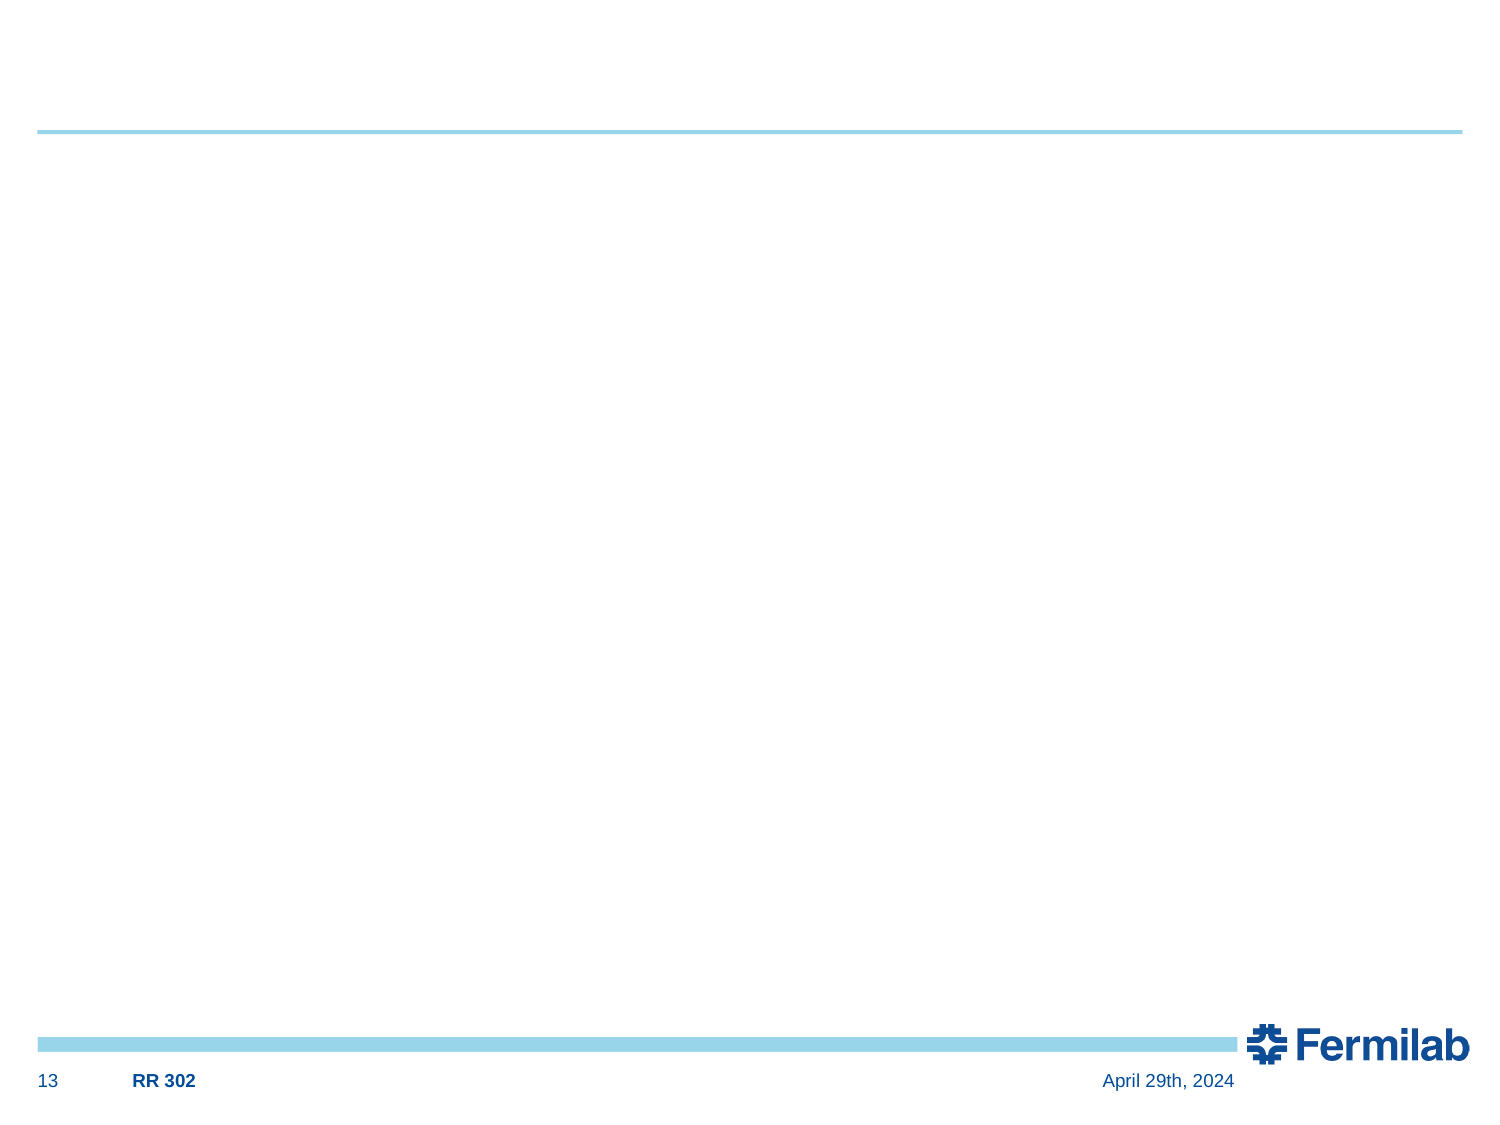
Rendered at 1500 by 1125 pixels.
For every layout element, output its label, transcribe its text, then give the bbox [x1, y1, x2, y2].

footer RR 302 [132, 1068, 1014, 1109]
picture [0, 0, 1500, 1125]
slide_number 13 [37, 1068, 111, 1109]
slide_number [1058, 1068, 1235, 1109]
